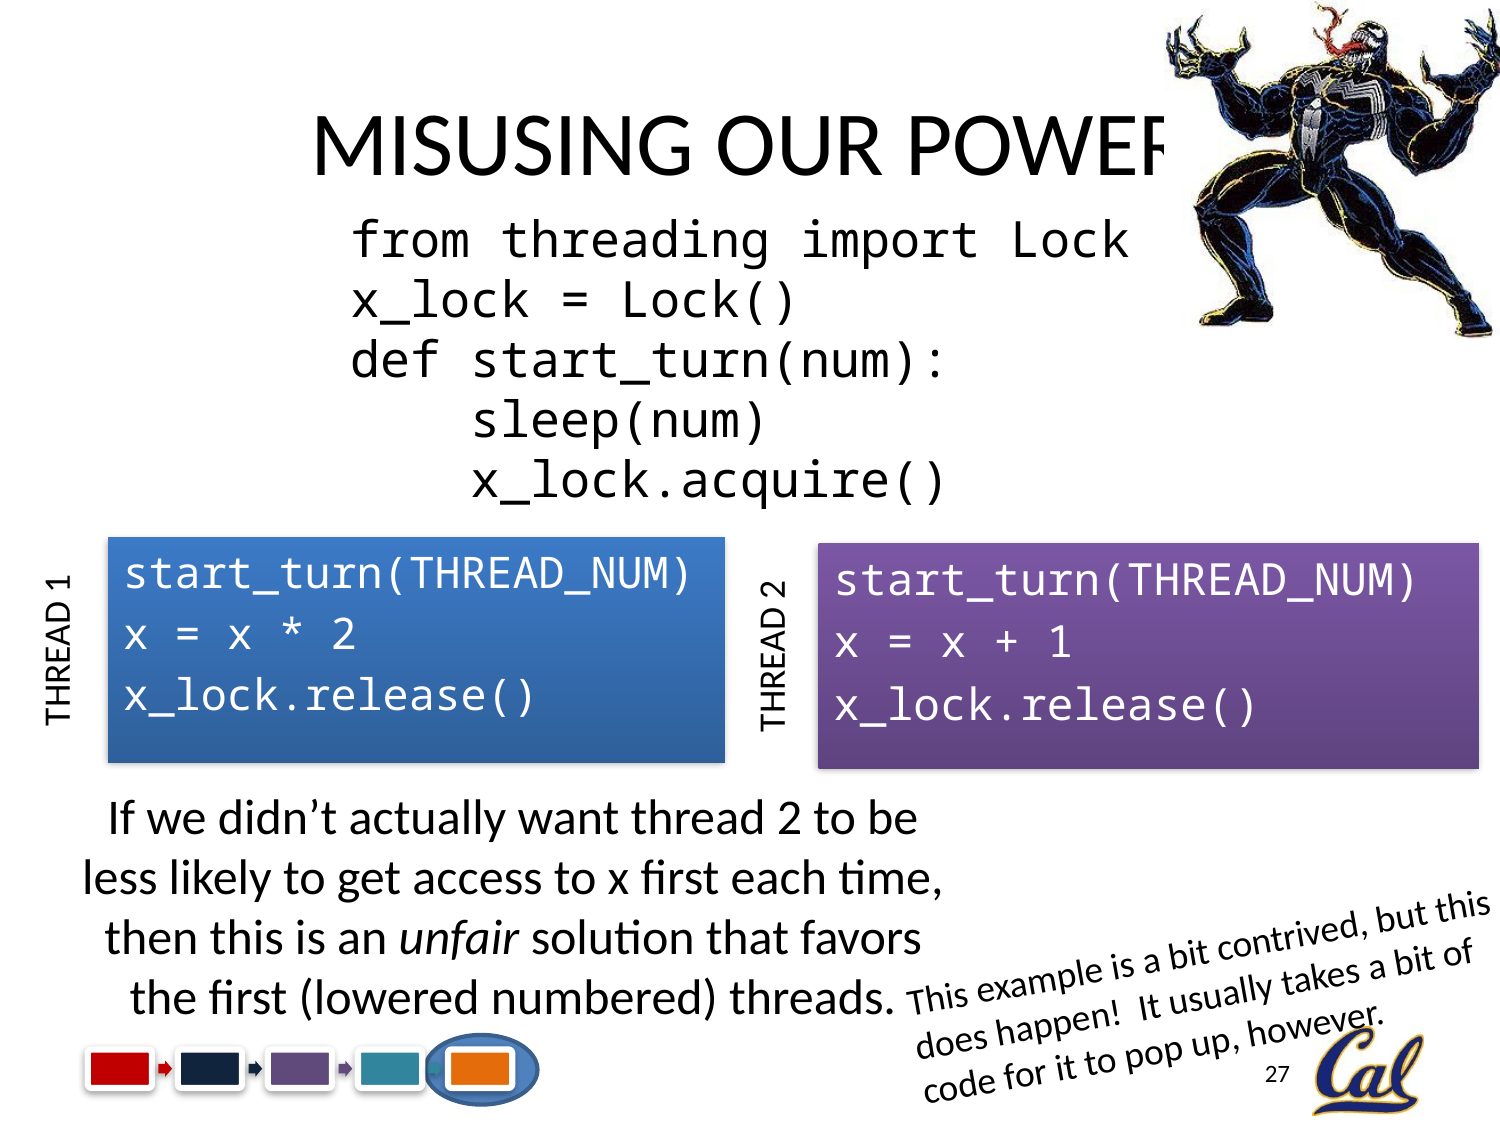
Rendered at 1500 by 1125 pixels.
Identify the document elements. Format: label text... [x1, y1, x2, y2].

picture [1163, 0, 1500, 339]
picture [1312, 1032, 1424, 1116]
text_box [24, 537, 726, 763]
title Misusing Our Power [75, 45, 1158, 233]
text_box If we didn’t actually want thread 2 to be less likely to get access to x first each time, then this is an unfair solution that favors the first (lowered numbered) threads. [63, 777, 963, 1033]
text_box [739, 543, 1480, 769]
text_box from threading import Lock x_lock = Lock() def start_turn(num): sleep(num) x_lock.acquire() [335, 200, 1145, 515]
text_box This example is a bit contrived, but this does happen! It usually takes a bit of code for it to pop up, however. [887, 866, 1500, 1122]
